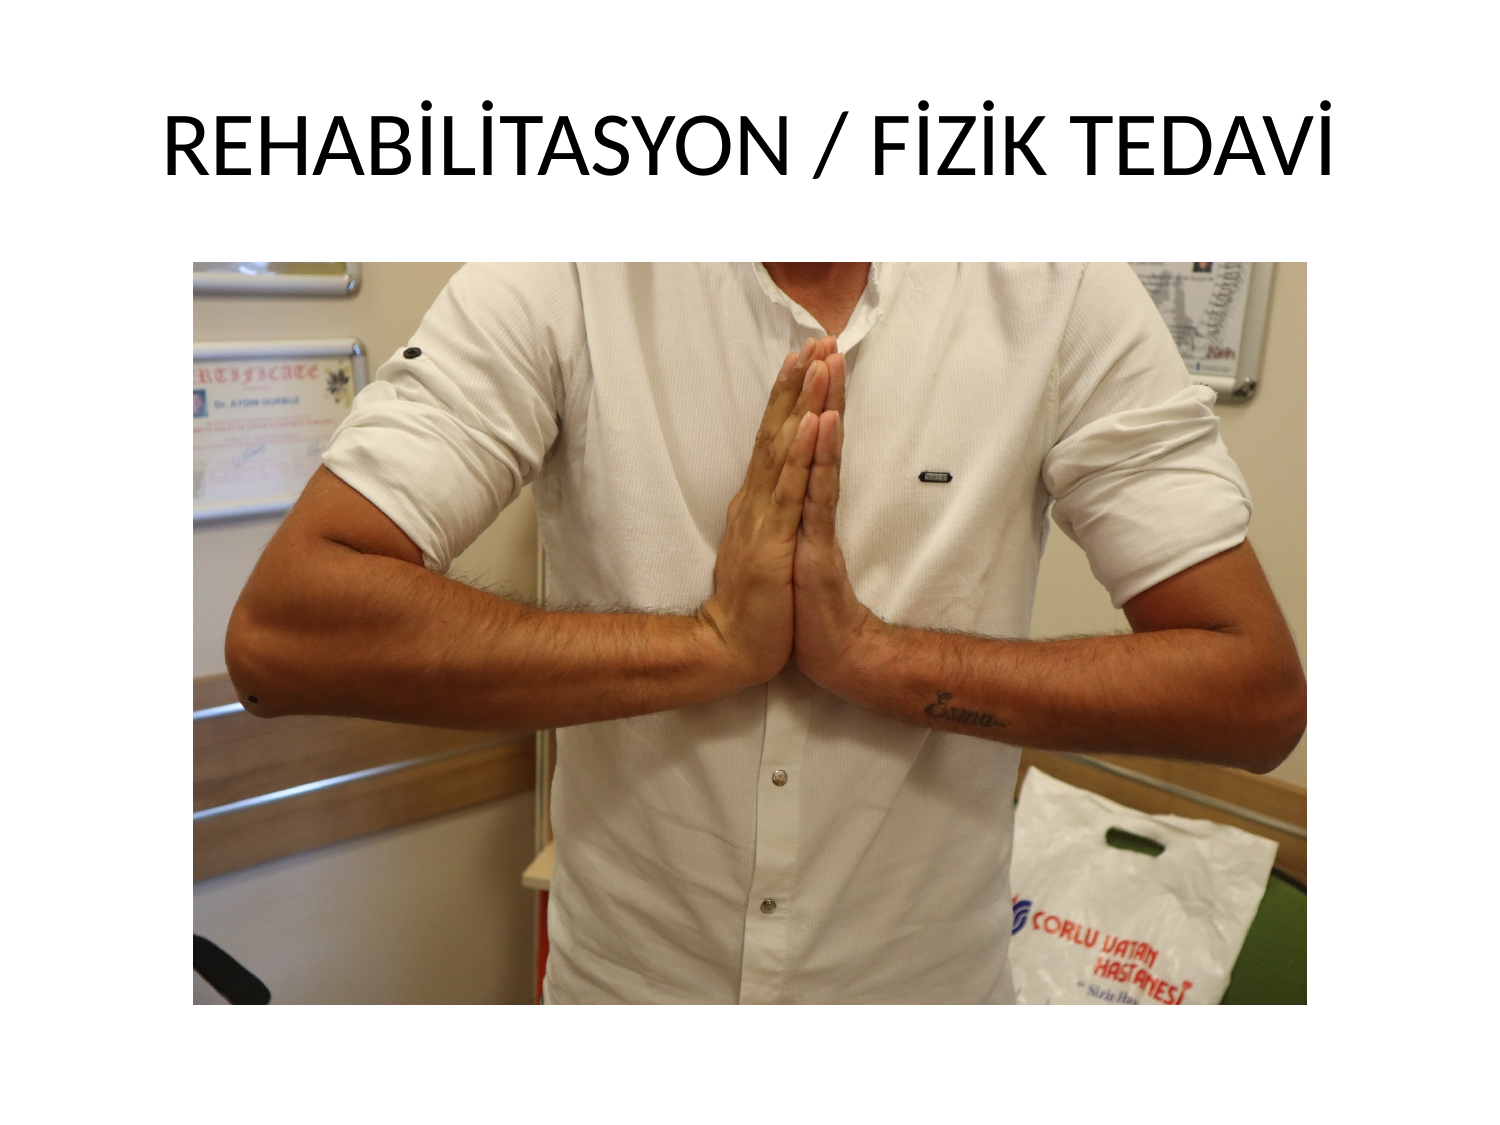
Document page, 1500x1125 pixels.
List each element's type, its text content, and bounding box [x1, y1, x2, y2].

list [192, 262, 1307, 1006]
title REHABİLİTASYON / FİZİK TEDAVİ [75, 45, 1425, 233]
